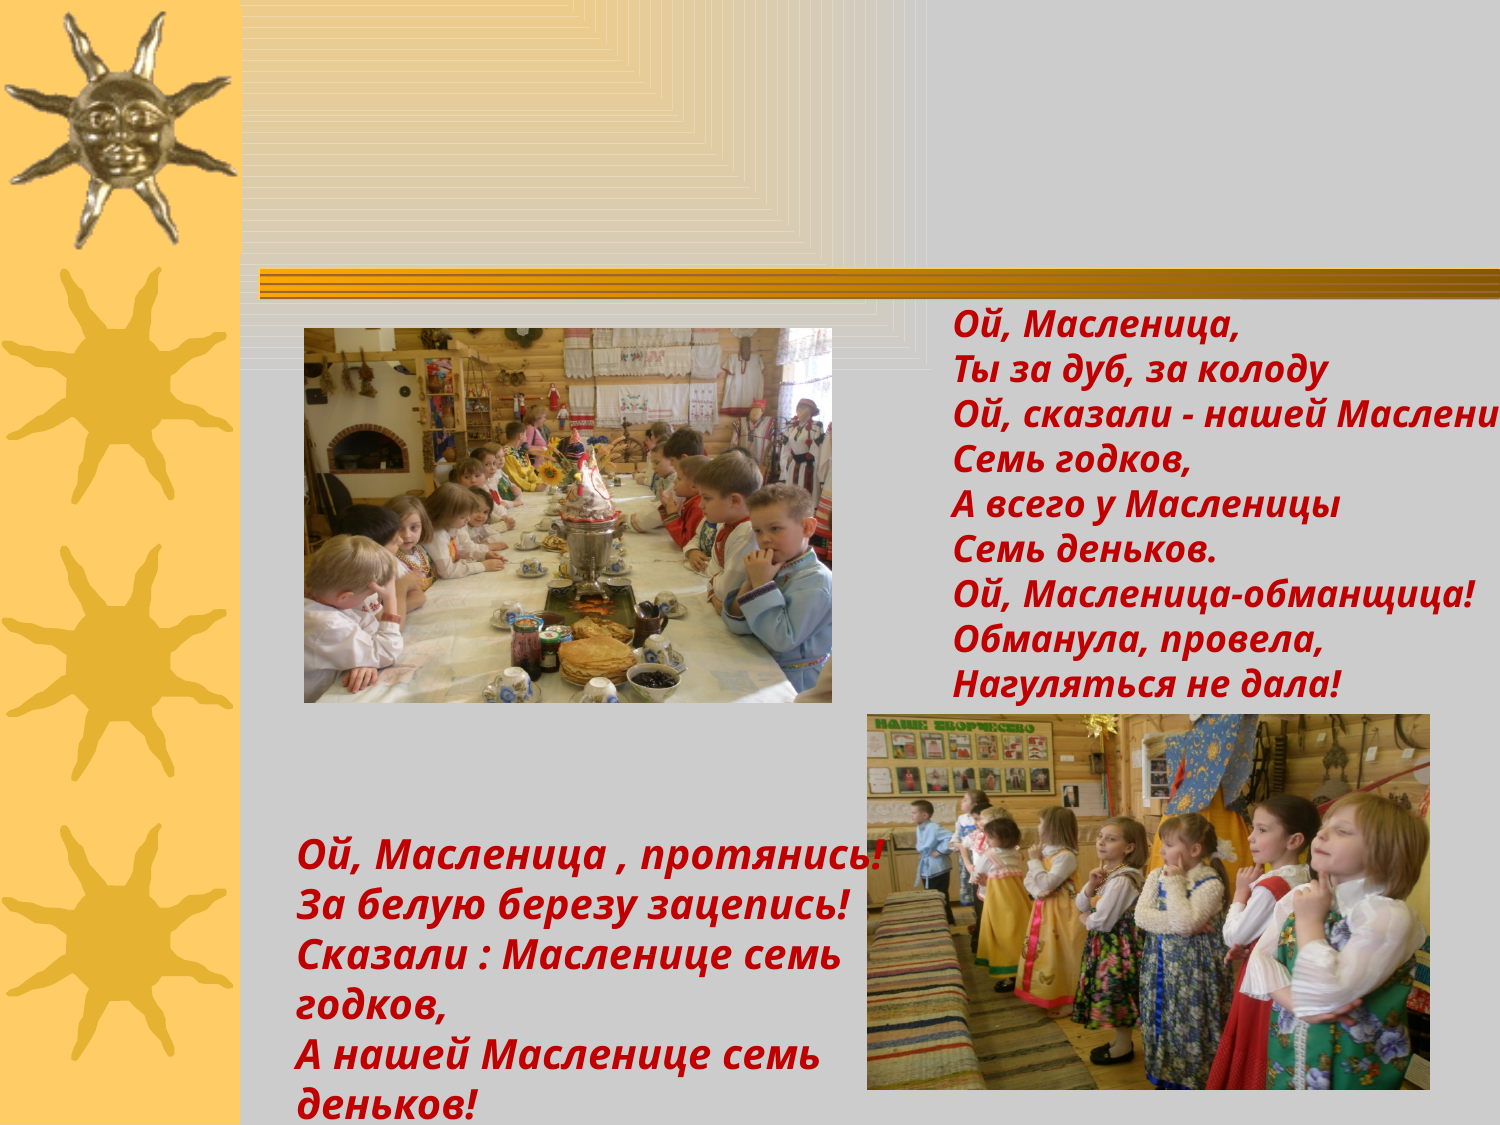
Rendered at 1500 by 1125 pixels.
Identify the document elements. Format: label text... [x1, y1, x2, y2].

text_box Ой, Масленица, Ты за дуб, за колоду Ой, сказали - нашей Масленице Семь годков, А всего у Масленицы Семь деньков. Ой, Масленица-обманщица! Обманула, провела, Нагуляться не дала! [937, 292, 1500, 713]
picture [304, 327, 833, 704]
picture [1, 8, 242, 254]
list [866, 714, 1430, 1091]
text_box Ой, Масленица , протянись! За белую березу зацепись! Сказали : Масленице семь годков, А нашей Масленице семь деньков! [281, 820, 950, 1125]
